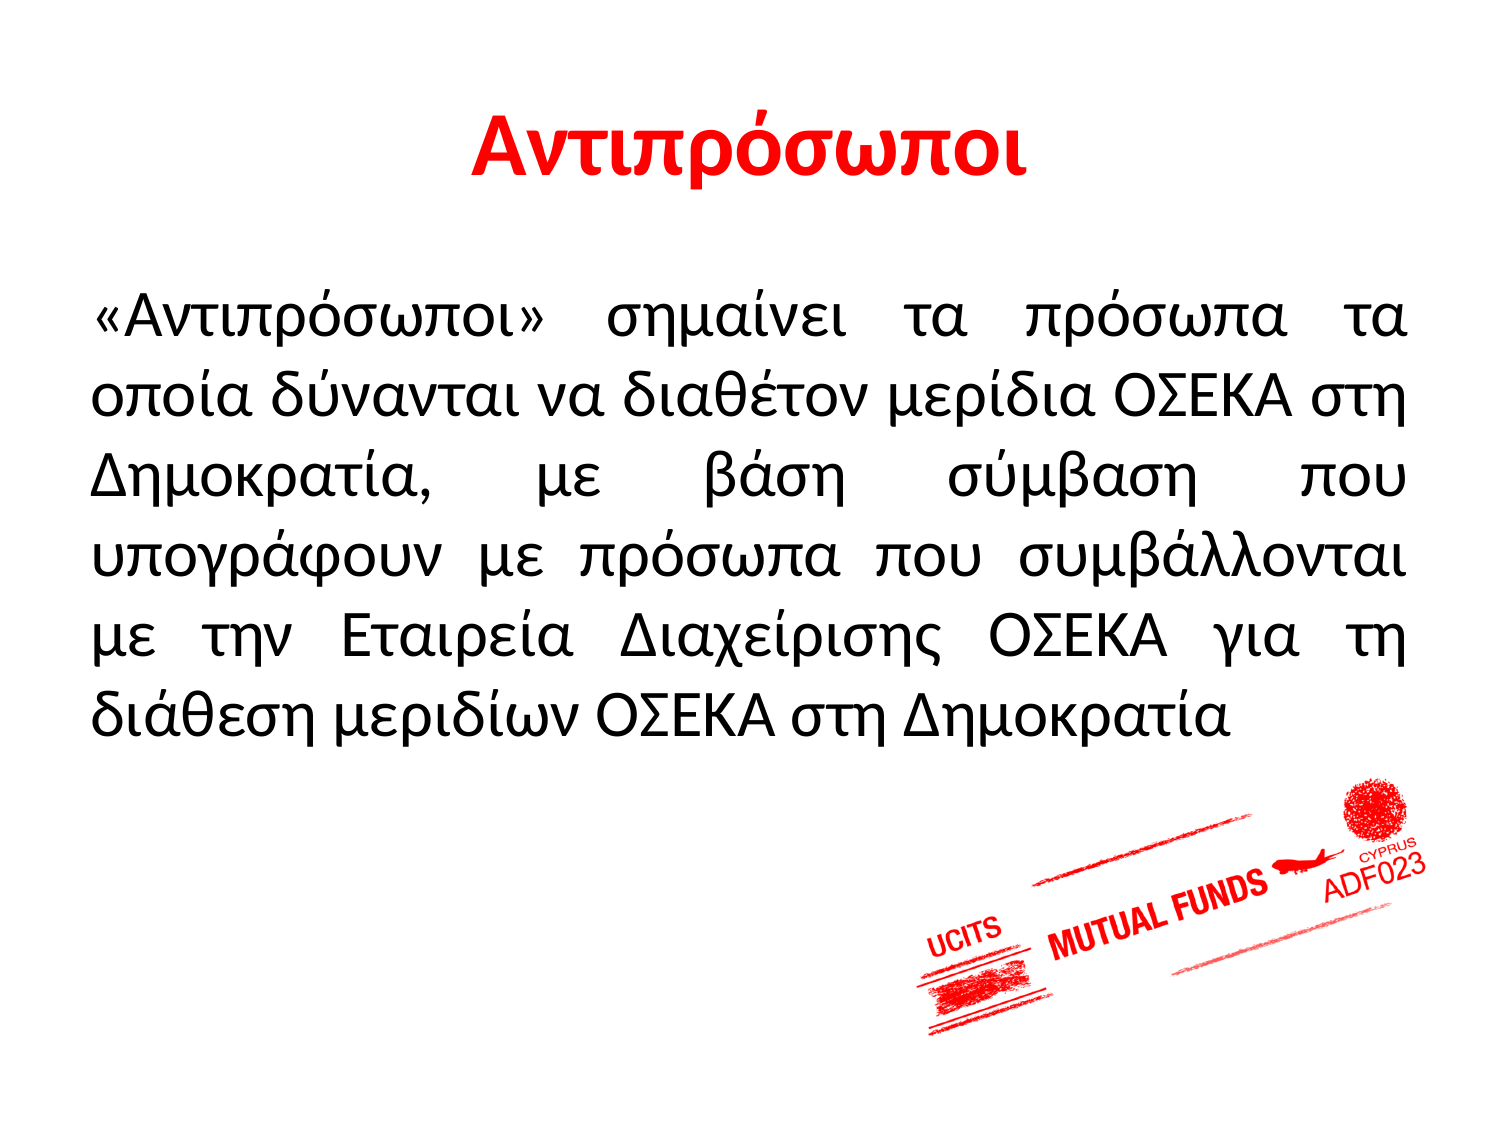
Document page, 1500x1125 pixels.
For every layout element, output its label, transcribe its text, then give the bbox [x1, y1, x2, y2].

list «Αντιπρόσωποι» σημαίνει τα πρόσωπα τα οποία δύνανται να διαθέτον μερίδια ΟΣΕΚΑ στη Δημοκρατία, με βάση σύμβαση που υπογράφουν με πρόσωπα που συμβάλλονται με την Εταιρεία Διαχείρισης ΟΣΕΚΑ για τη διάθεση μεριδίων ΟΣΕΚΑ στη Δημοκρατία [75, 262, 1425, 1005]
title Αντιπρόσωποι [75, 45, 1425, 233]
picture [869, 740, 1457, 1079]
